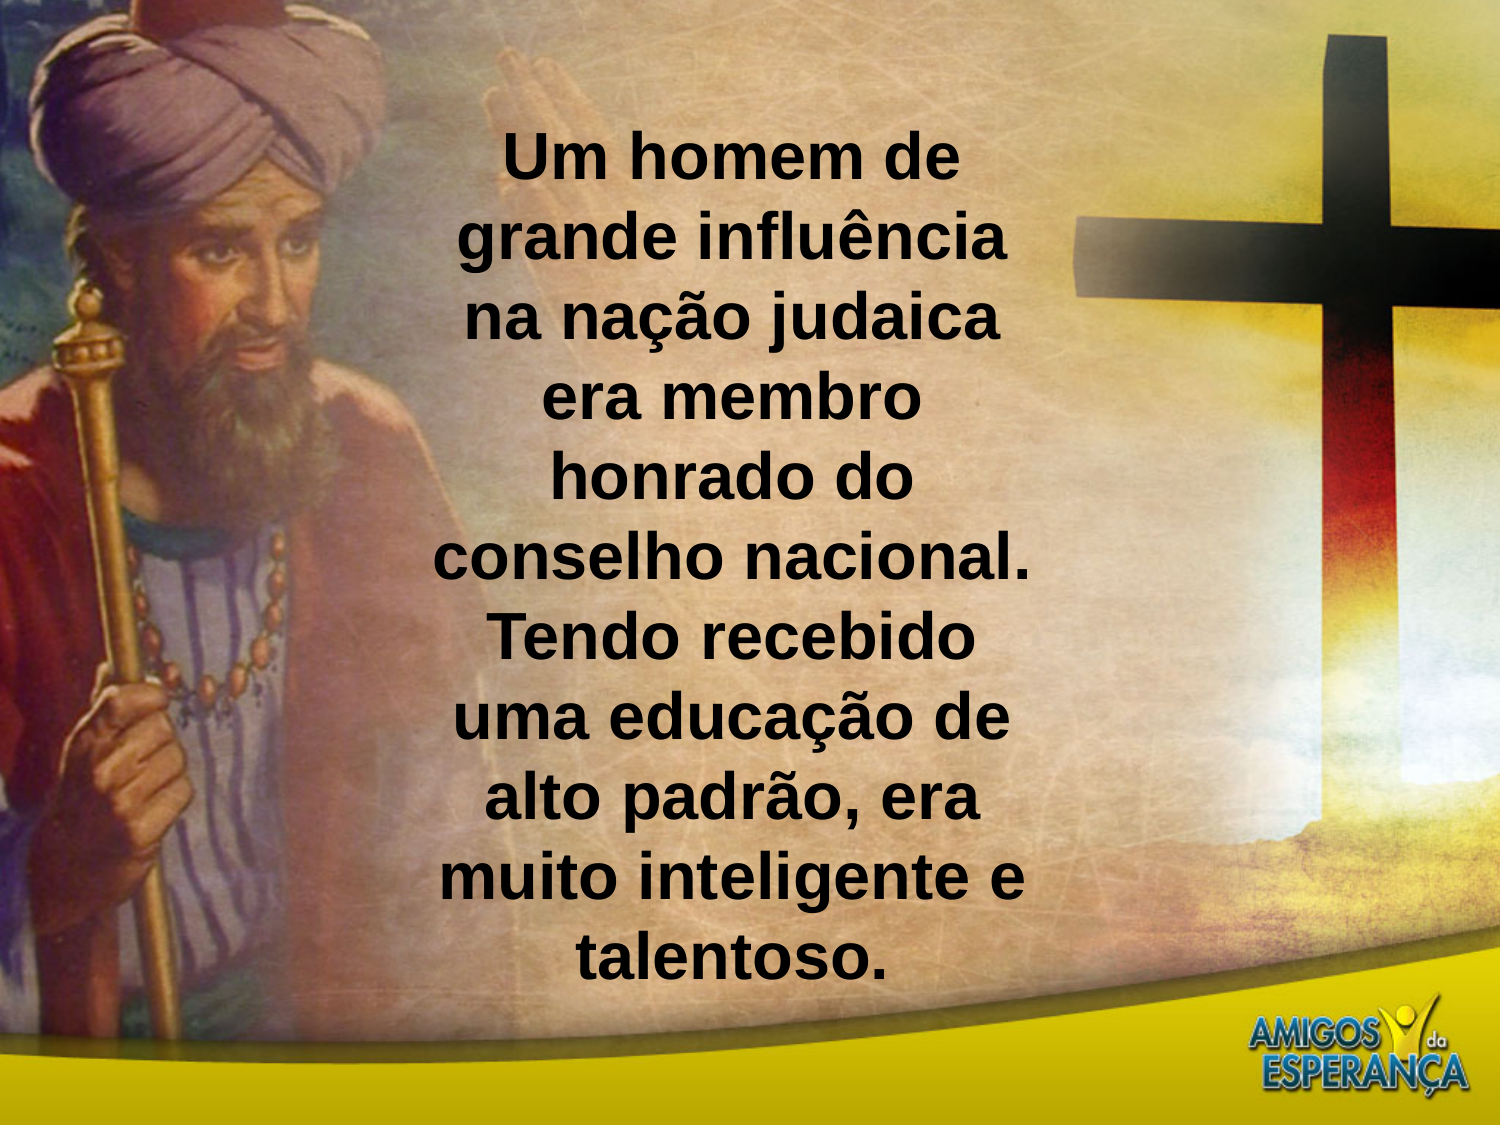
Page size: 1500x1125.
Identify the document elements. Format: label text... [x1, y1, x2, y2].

text_box Um homem de grande influência na nação judaica era membro honrado do conselho nacional. Tendo recebido uma educação de alto padrão, era muito inteligente e talentoso. [398, 105, 1067, 1000]
picture [0, 0, 1500, 1125]
